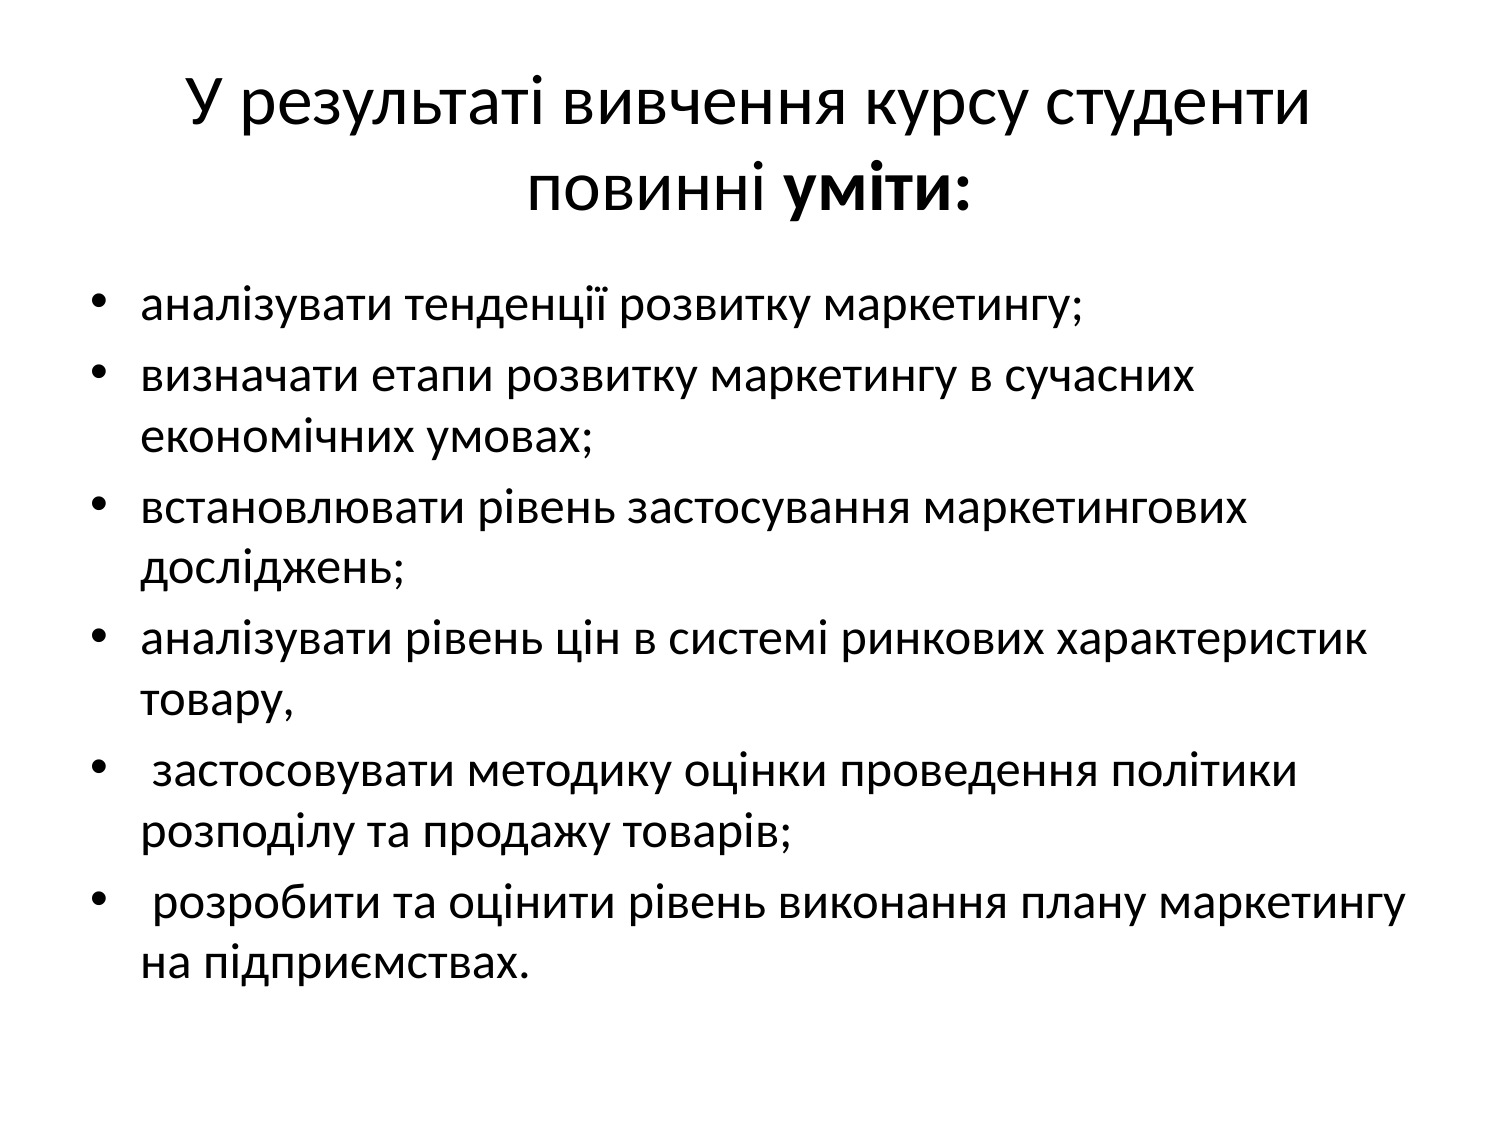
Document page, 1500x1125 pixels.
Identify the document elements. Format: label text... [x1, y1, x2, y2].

list аналізувати тенденції розвитку маркетингу; визначати етапи розвитку маркетингу в сучасних економічних умовах; встановлювати рівень застосування маркетингових досліджень; аналізувати рівень цін в системі ринкових характеристик товару, застосовувати методику оцінки проведення політики розподілу та продажу товарів; розробити та оцінити рівень виконання плану маркетингу на підприємствах. [75, 262, 1425, 1005]
title У результаті вивчення курсу студенти повинні уміти: [75, 45, 1425, 233]
